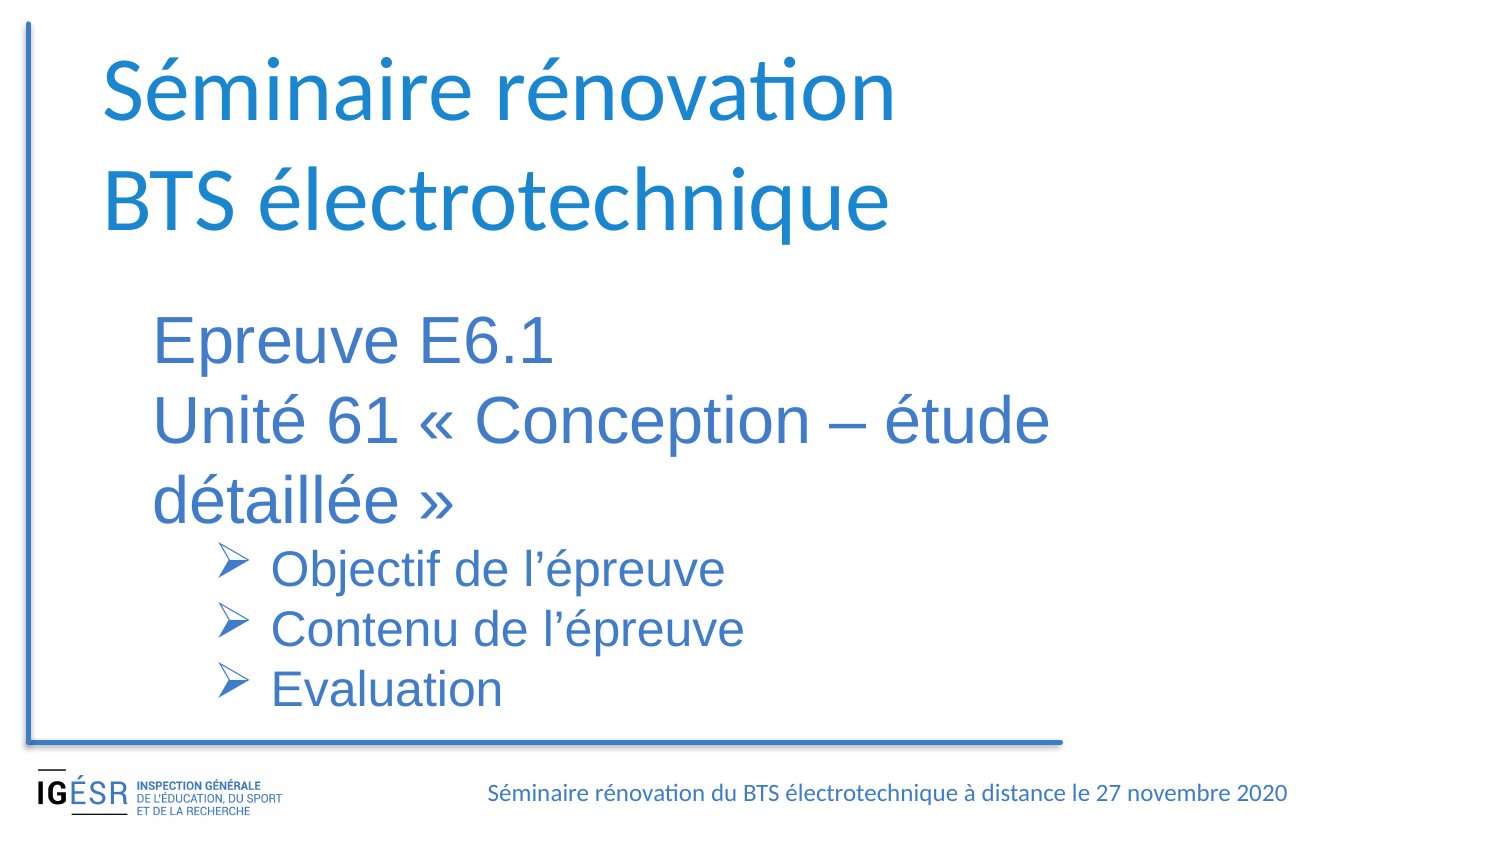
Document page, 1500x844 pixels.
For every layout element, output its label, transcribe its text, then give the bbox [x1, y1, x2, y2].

subtitle Epreuve E6.1 Unité 61 « Conception – étude détaillée » Objectif de l’épreuve Contenu de l’épreuve Evaluation [137, 289, 1384, 709]
picture [12, 760, 296, 822]
